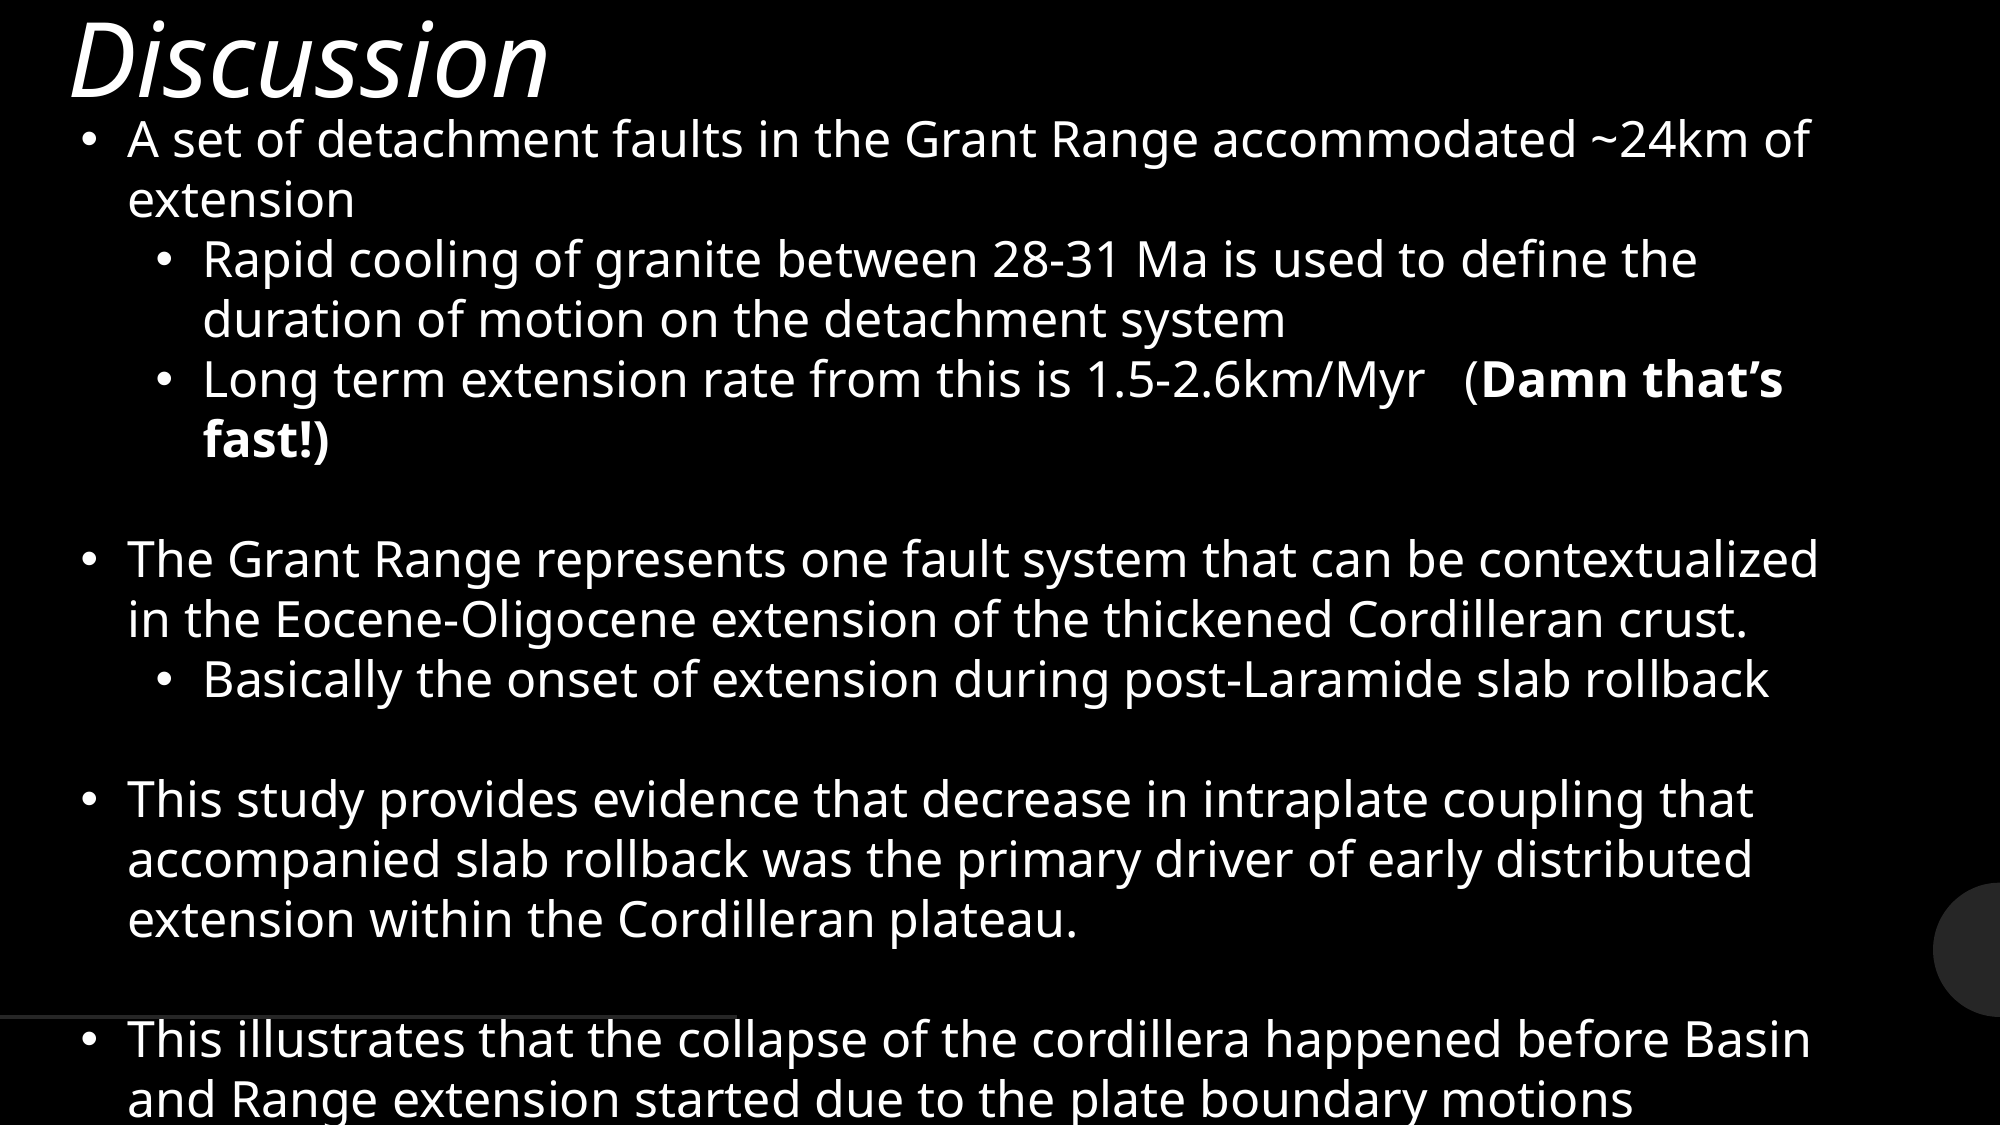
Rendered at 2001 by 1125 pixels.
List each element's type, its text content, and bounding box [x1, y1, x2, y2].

text_box Discussion [25, 0, 568, 139]
text_box A set of detachment faults in the Grant Range accommodated ~24km of extension Rapid cooling of granite between 28-31 Ma is used to define the duration of motion on the detachment system Long term extension rate from this is 1.5-2.6km/Myr (Damn that’s fast!) The Grant Range represents one fault system that can be contextualized in the Eocene-Oligocene extension of the thickened Cordilleran crust. Basically the onset of extension during post-Laramide slab rollback This study provides evidence that decrease in intraplate coupling that accompanied slab rollback was the primary driver of early distributed extension within the Cordilleran plateau. This illustrates that the collapse of the cordillera happened before Basin and Range extension started due to the plate boundary motions [65, 100, 1862, 1125]
